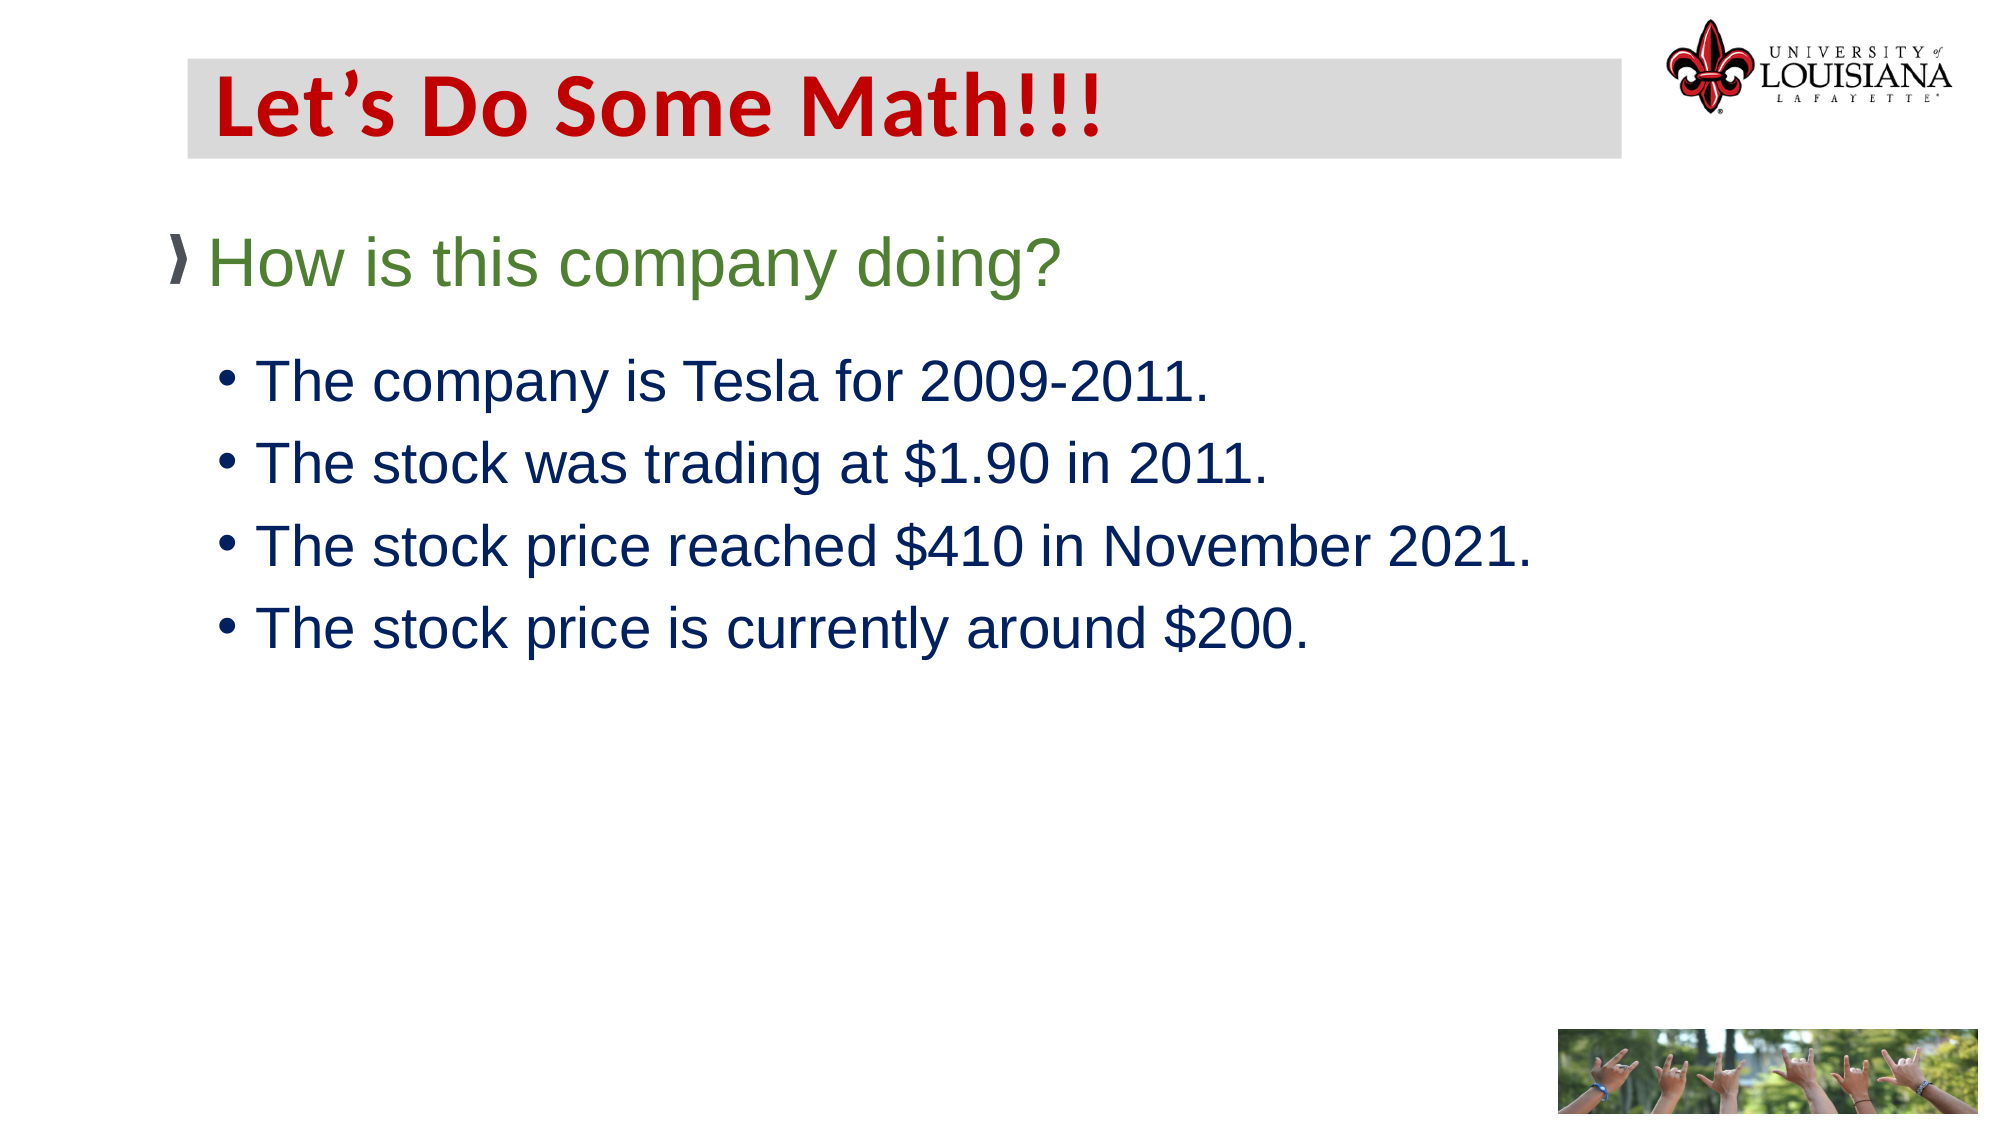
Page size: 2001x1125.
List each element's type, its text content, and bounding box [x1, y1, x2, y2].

list How is this company doing? The company is Tesla for 2009-2011. The stock was trading at $1.90 in 2011. The stock price reached $410 in November 2021. The stock price is currently around $200. [170, 217, 1872, 981]
title Let’s Do Some Math!!! [187, 58, 1622, 159]
picture [170, 234, 187, 284]
picture [1558, 1029, 1978, 1114]
picture [1653, 8, 1978, 121]
